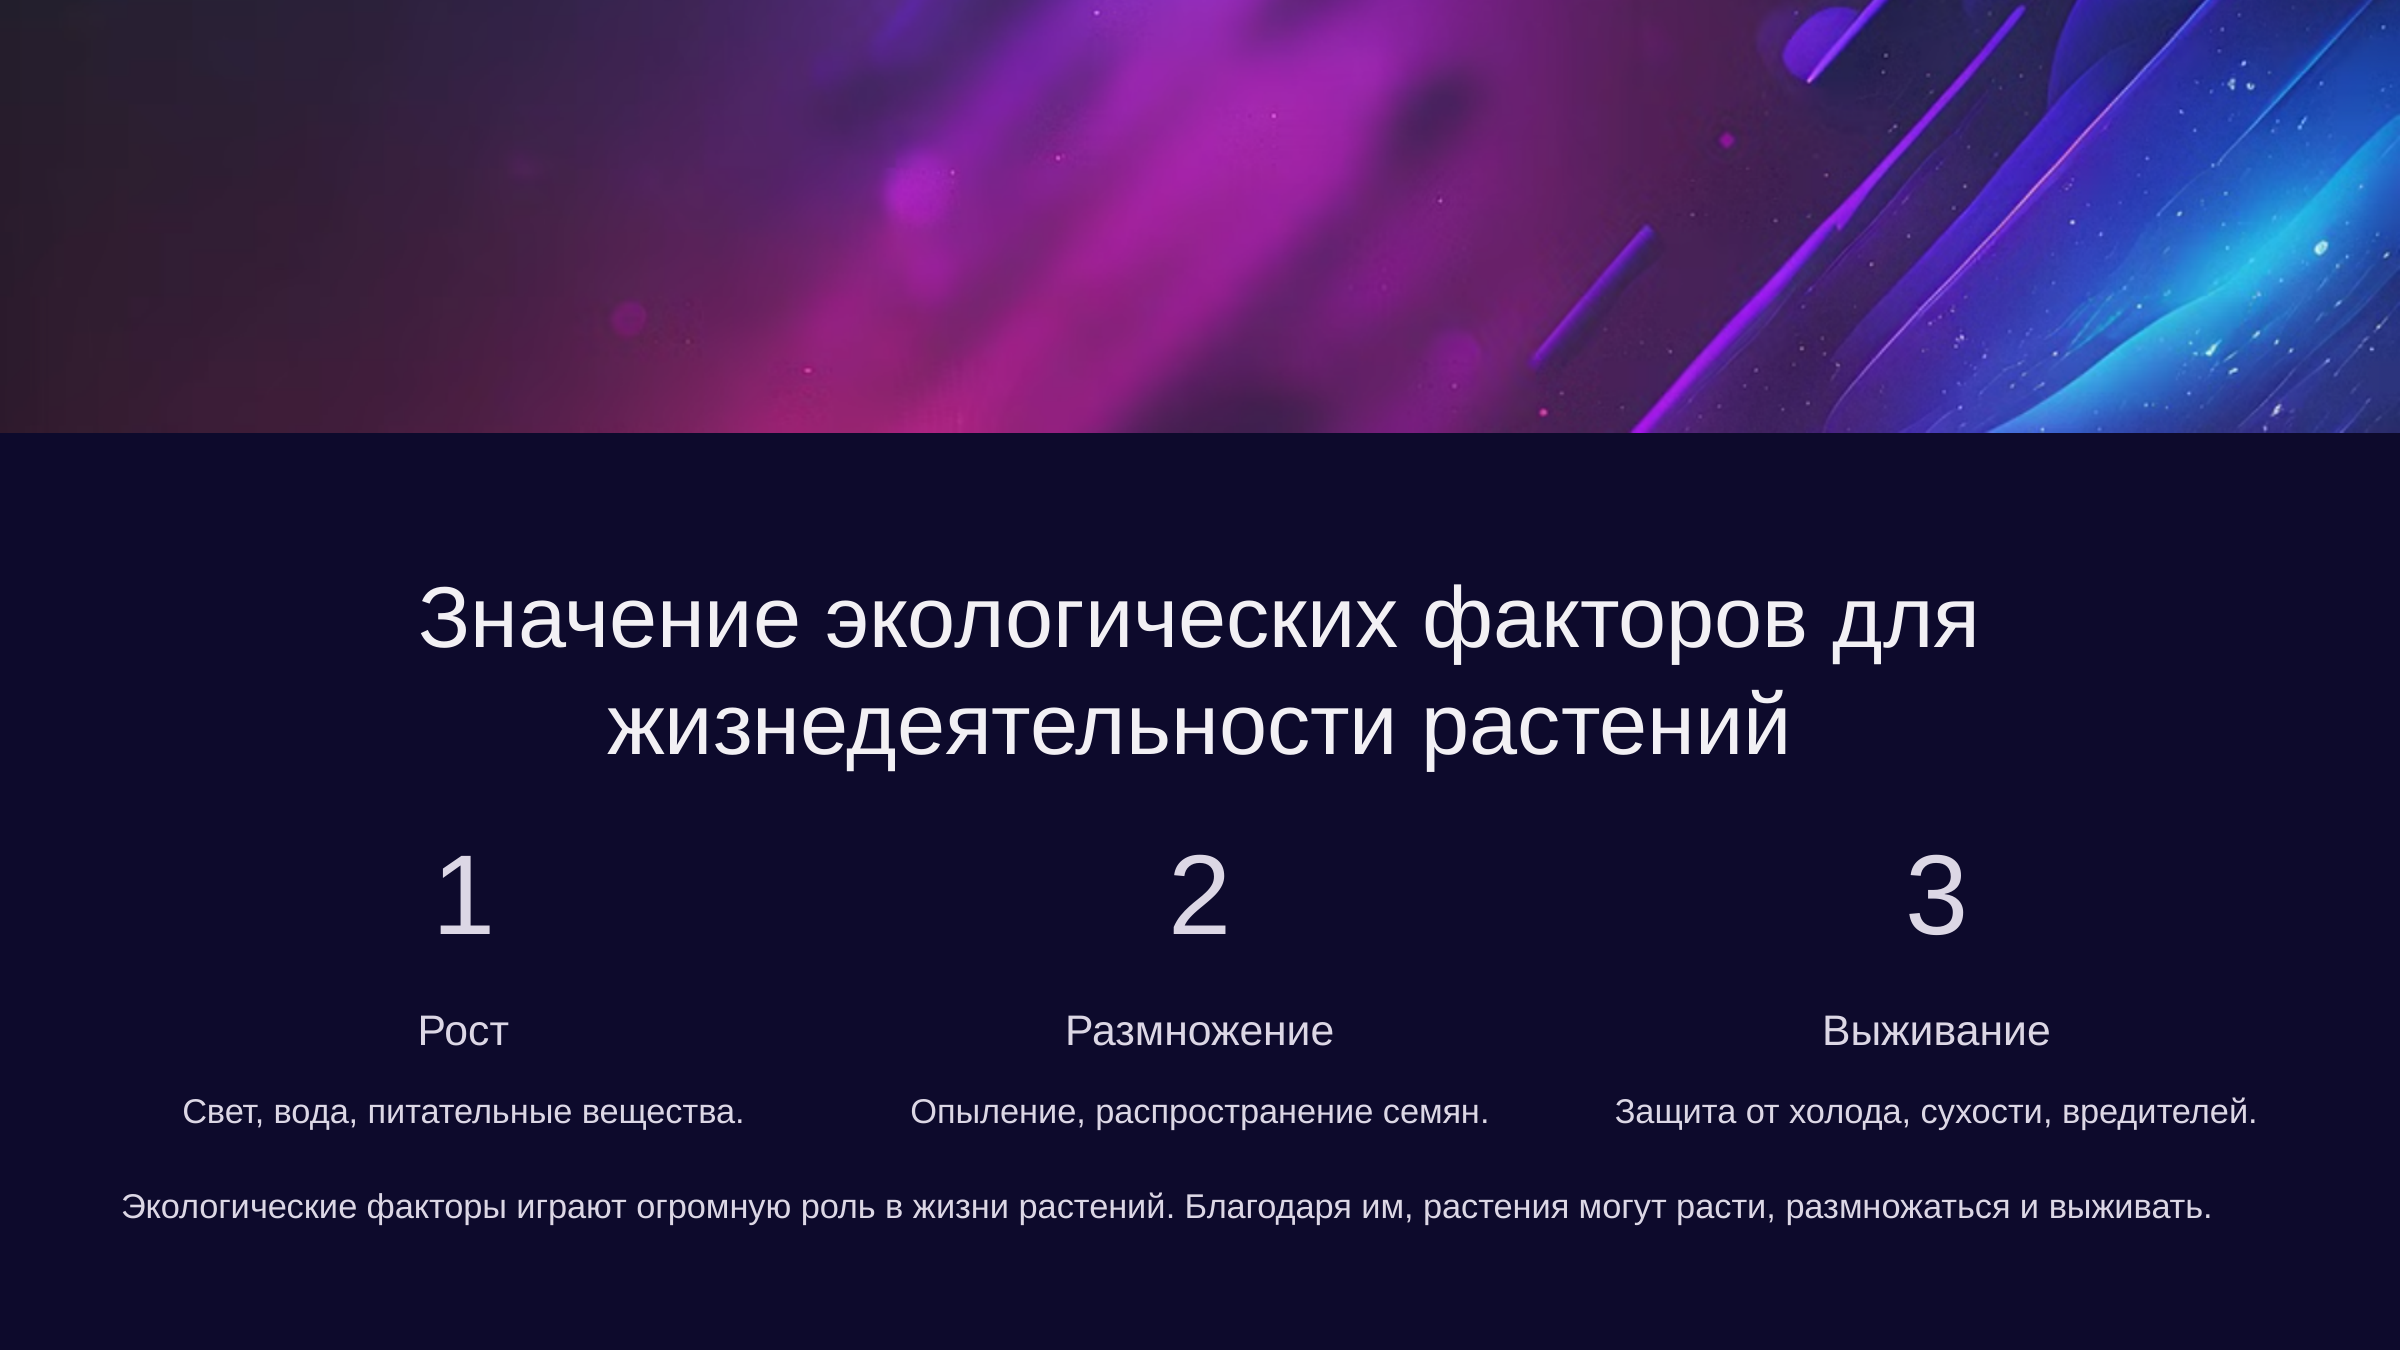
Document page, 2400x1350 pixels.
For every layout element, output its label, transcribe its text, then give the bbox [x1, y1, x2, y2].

text_box Значение экологических факторов для жизнедеятельности растений [121, 557, 2279, 774]
text_box Рост [247, 1000, 680, 1055]
text_box 3 [1594, 843, 2279, 958]
picture [0, 0, 2400, 433]
text_box Выживание [1720, 1000, 2153, 1055]
text_box Экологические факторы играют огромную роль в жизни растений. Благодаря им, растения могут расти, размножаться и выживать. [121, 1170, 2279, 1226]
text_box 1 [121, 843, 806, 958]
text_box Размножение [983, 1000, 1417, 1055]
text_box Свет, вода, питательные вещества. [121, 1075, 806, 1131]
text_box Защита от холода, сухости, вредителей. [1594, 1075, 2279, 1131]
text_box 2 [857, 843, 1543, 958]
text_box Опыление, распространение семян. [857, 1075, 1543, 1131]
